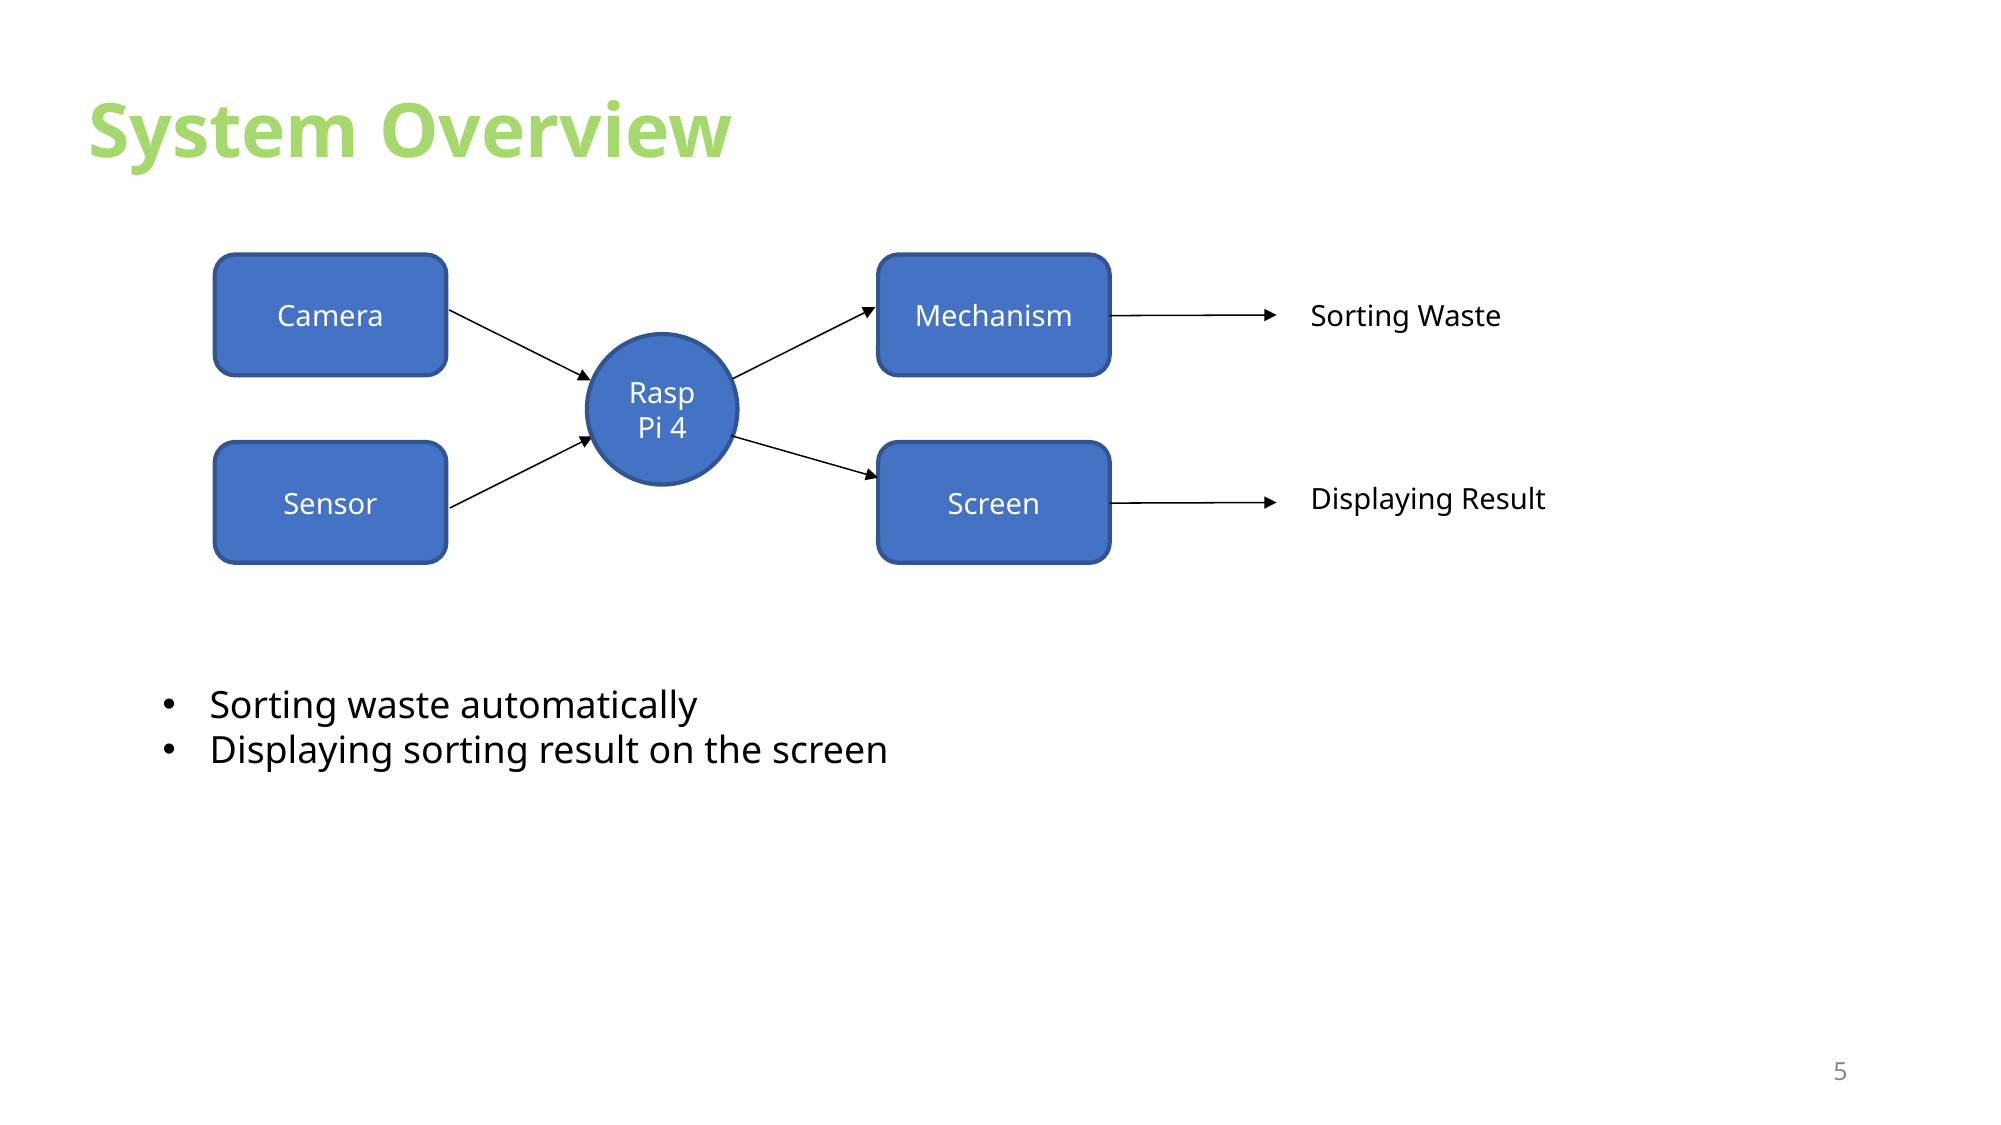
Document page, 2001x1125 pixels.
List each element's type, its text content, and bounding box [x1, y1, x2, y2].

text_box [732, 306, 876, 379]
text_box Camera [212, 252, 449, 378]
text_box Screen [875, 439, 1112, 565]
text_box Sorting waste automatically Displaying sorting result on the screen [147, 673, 1087, 778]
text_box Sensor [212, 439, 449, 565]
text_box Displaying Result [1295, 473, 1603, 523]
slide_number 5 [1412, 1042, 1863, 1103]
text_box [730, 435, 879, 478]
text_box Sorting Waste [1295, 289, 1603, 340]
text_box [449, 436, 593, 509]
text_box Rasp Pi 4 [584, 331, 740, 487]
text_box System Overview [73, 74, 1216, 180]
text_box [448, 309, 591, 381]
text_box Mechanism [876, 252, 1112, 378]
